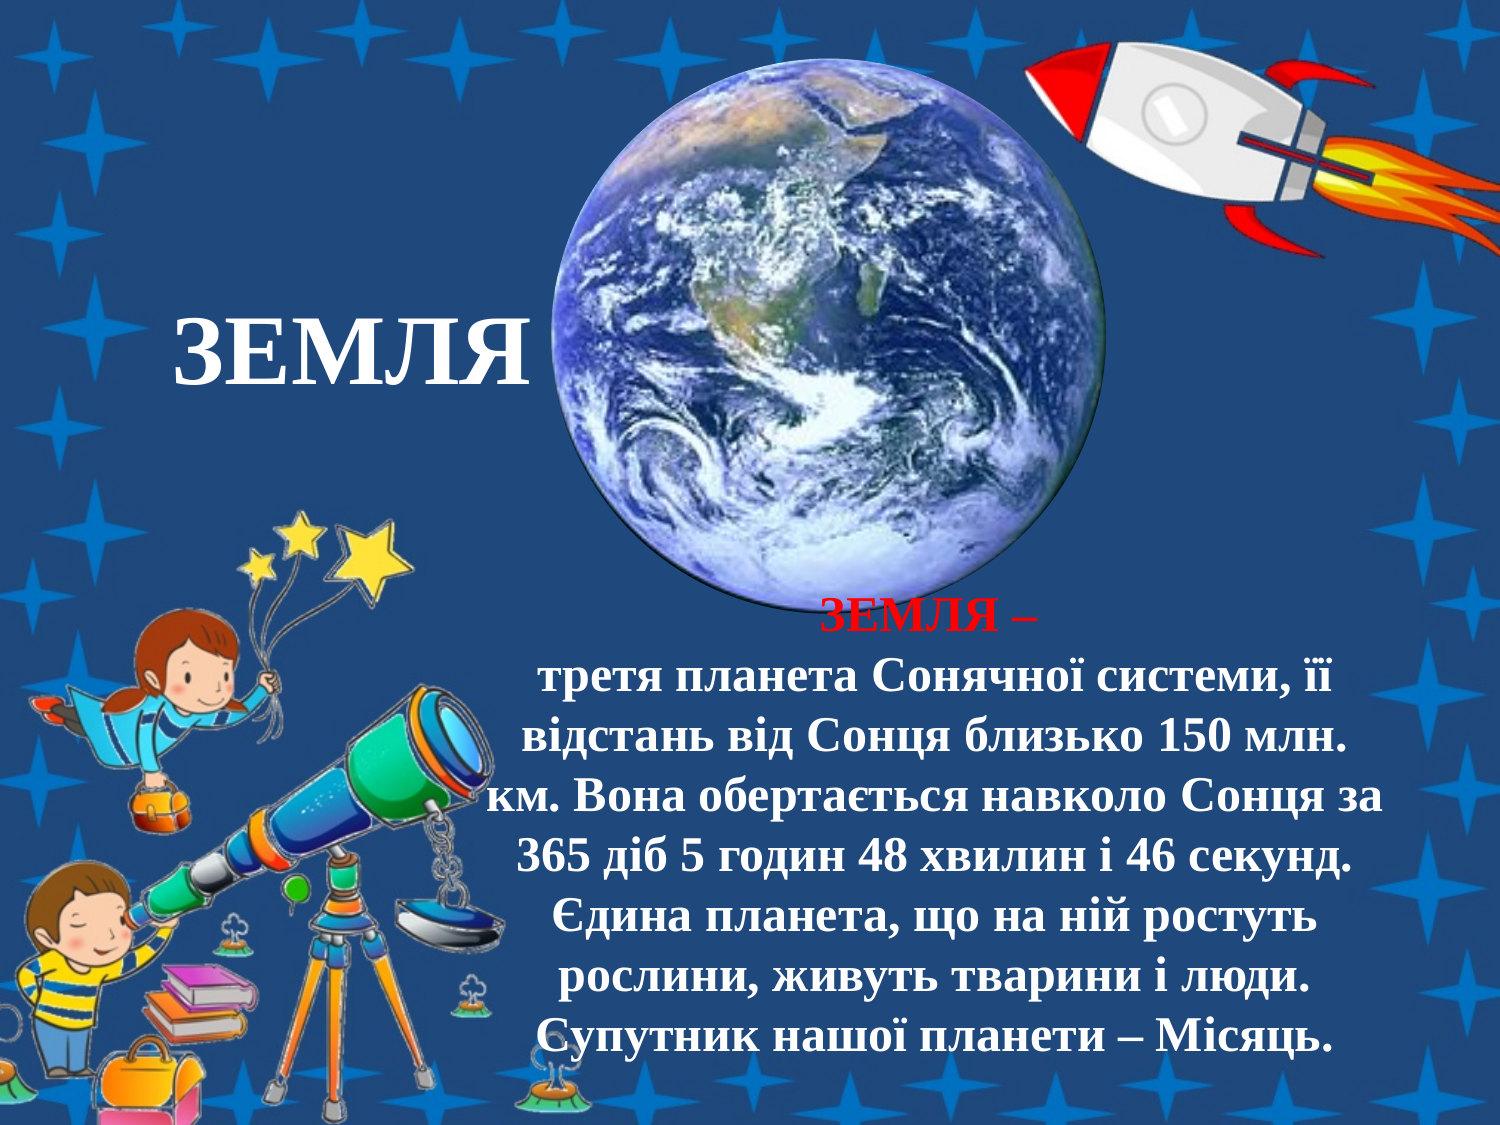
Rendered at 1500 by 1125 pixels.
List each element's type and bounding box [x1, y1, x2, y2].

picture [550, 58, 1107, 614]
list [0, 0, 1500, 1125]
